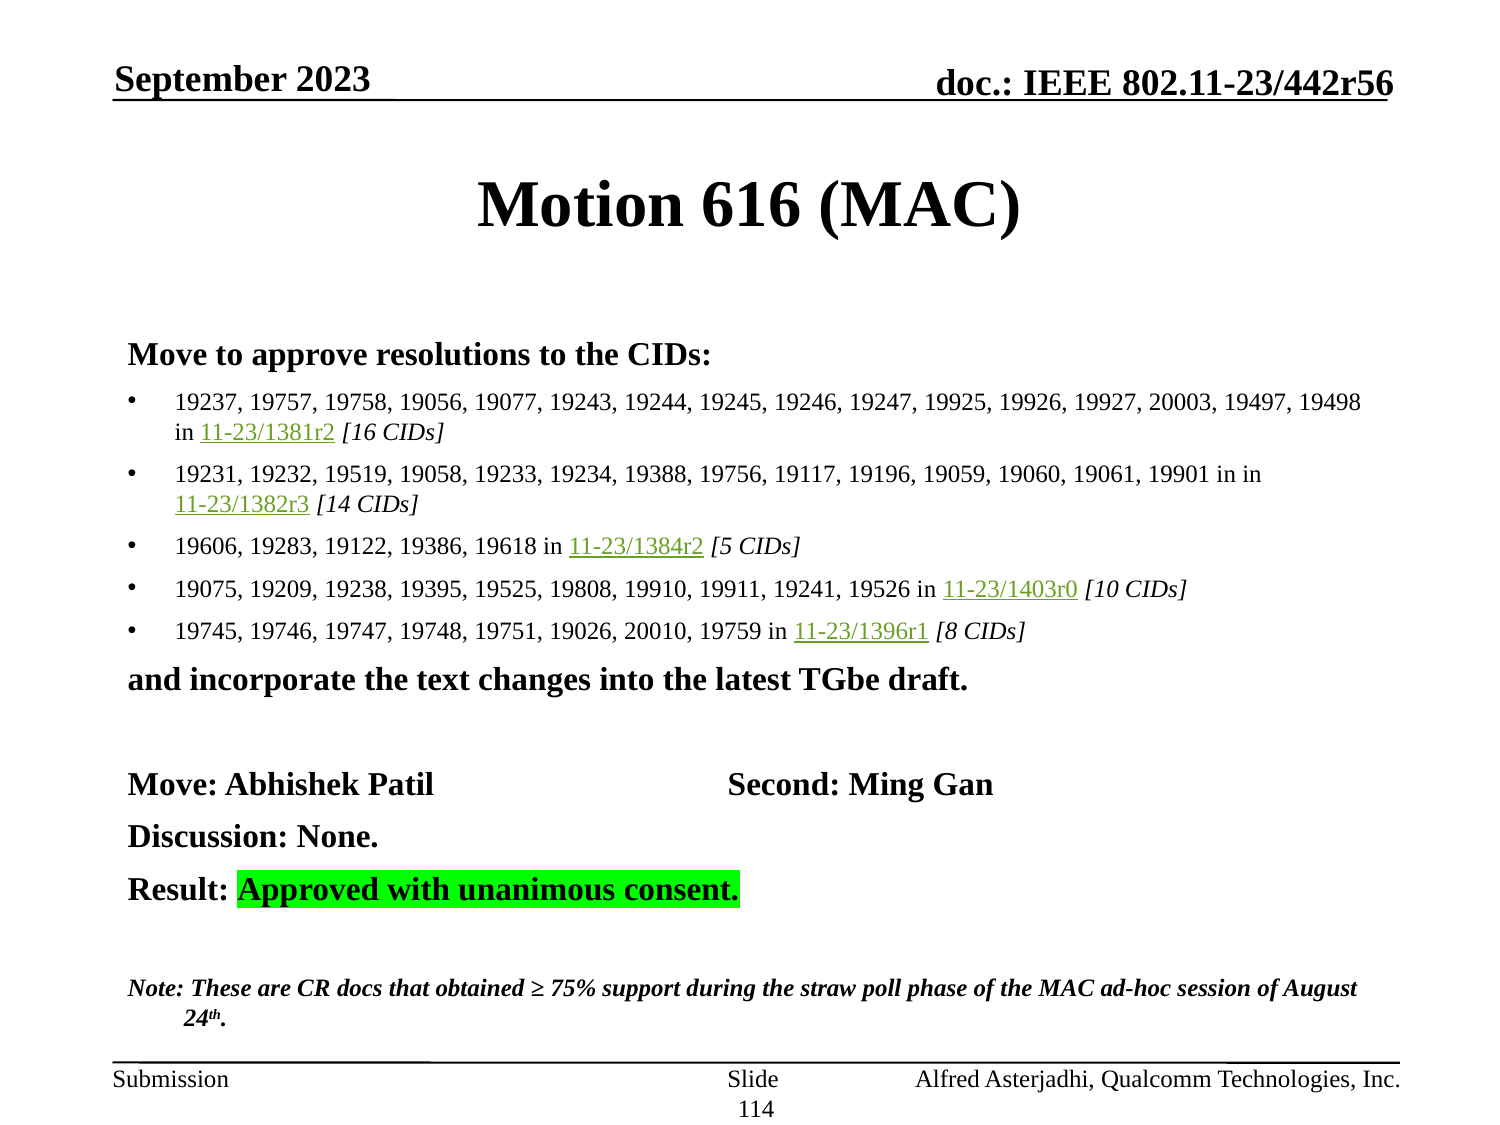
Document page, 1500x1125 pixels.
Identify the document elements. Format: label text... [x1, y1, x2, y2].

footer Alfred Asterjadhi, Qualcomm Technologies, Inc. [878, 1061, 1402, 1093]
slide_number Slide 114 [712, 1061, 800, 1123]
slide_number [114, 54, 423, 100]
list Move to approve resolutions to the CIDs: 19237, 19757, 19758, 19056, 19077, 19243, 19244, 19245, 19246, 19247, 19925, 19926, 19927, 20003, 19497, 19498 in 11-23/1381r2 [16 CIDs] 19231, 19232, 19519, 19058, 19233, 19234, 19388, 19756, 19117, 19196, 19059, 19060, 19061, 19901 in in 11-23/1382r3 [14 CIDs] 19606, 19283, 19122, 19386, 19618 in 11-23/1384r2 [5 CIDs] 19075, 19209, 19238, 19395, 19525, 19808, 19910, 19911, 19241, 19526 in 11-23/1403r0 [10 CIDs] 19745, 19746, 19747, 19748, 19751, 19026, 20010, 19759 in 11-23/1396r1 [8 CIDs] and incorporate the text changes into the latest TGbe draft. Move: Abhishek Patil Second: Ming Gan Discussion: None. Result: Approved with unanimous consent. Note: These are CR docs that obtained ≥ 75% support during the straw poll phase of the MAC ad-hoc session of August 24th. [112, 324, 1388, 1063]
title Motion 616 (MAC) [112, 112, 1388, 288]
